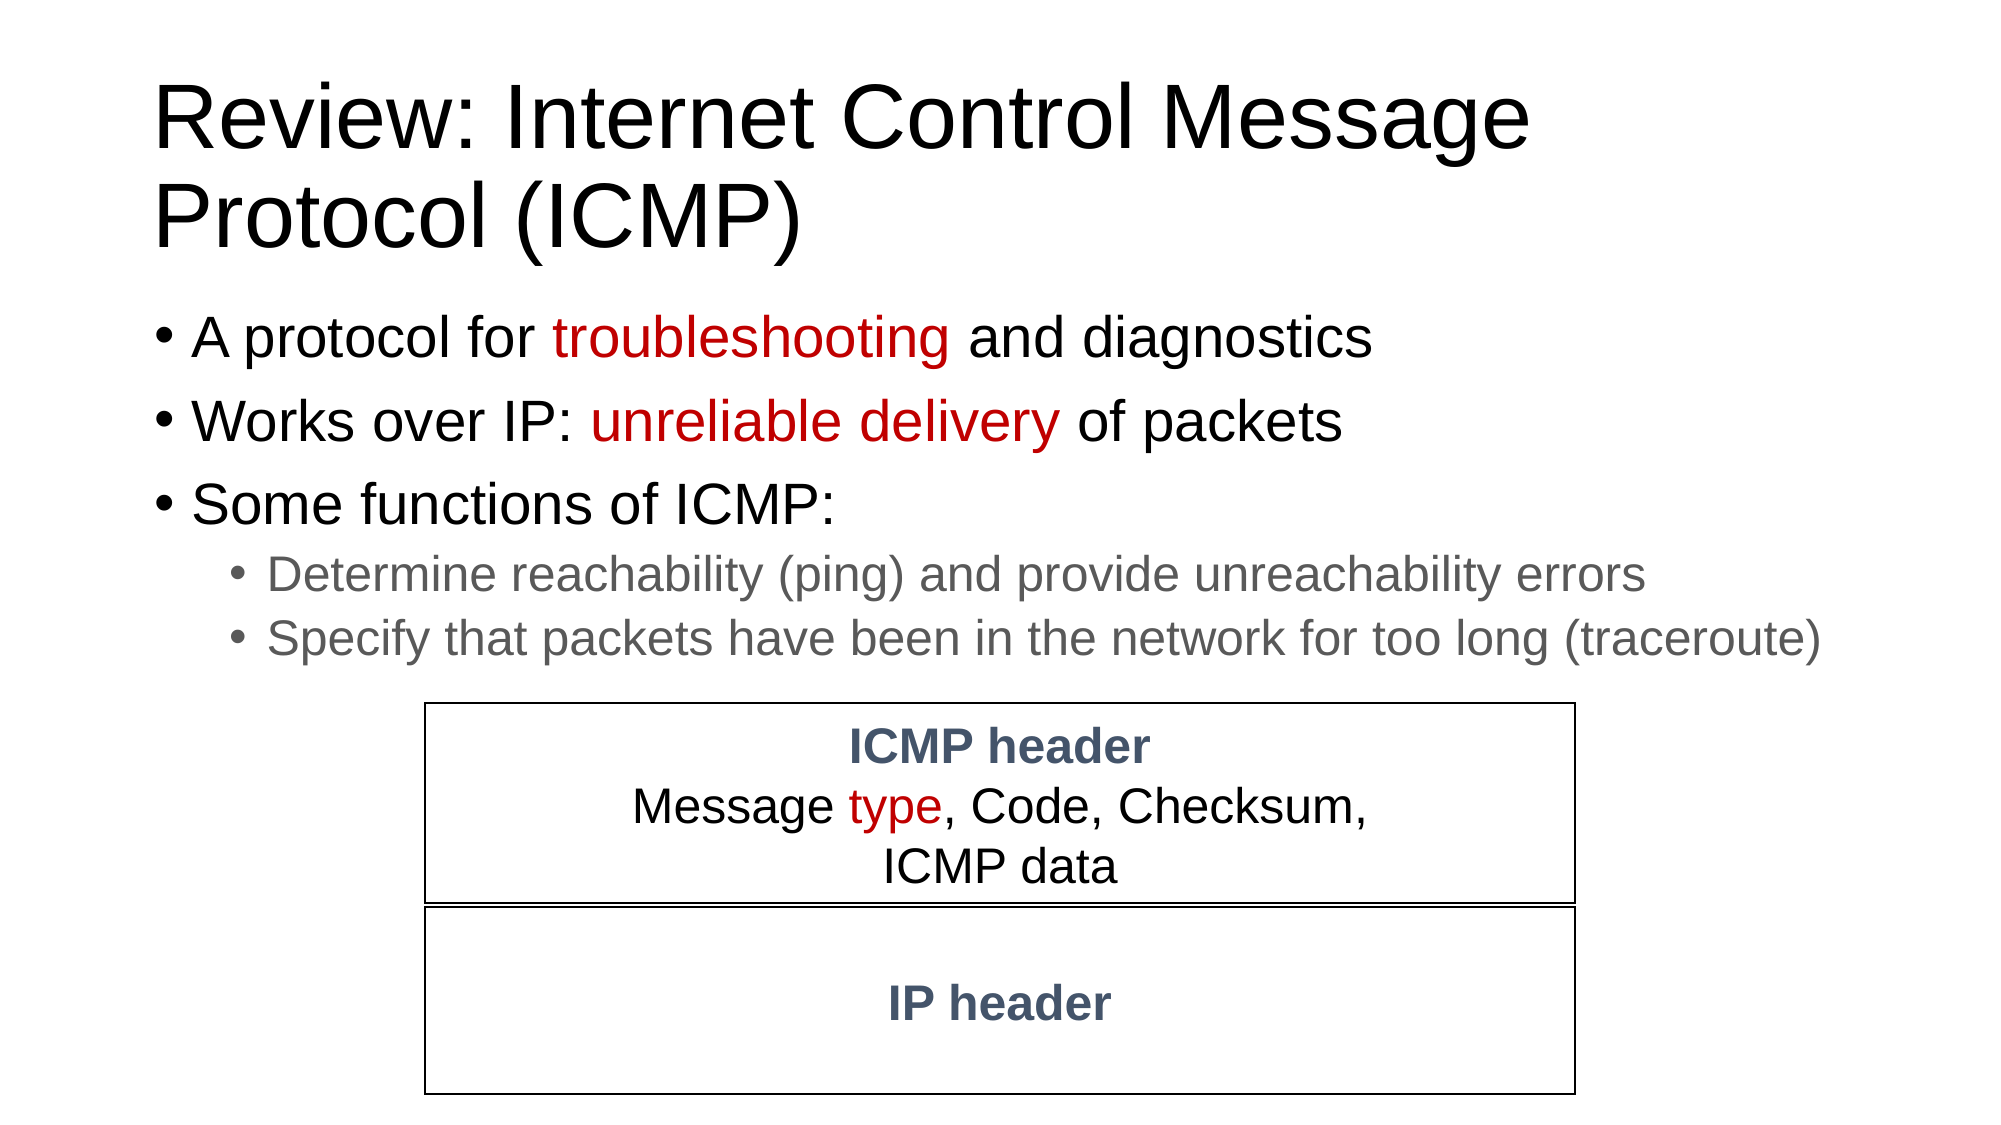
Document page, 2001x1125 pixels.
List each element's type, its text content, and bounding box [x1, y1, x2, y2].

list A protocol for troubleshooting and diagnostics Works over IP: unreliable delivery of packets Some functions of ICMP: Determine reachability (ping) and provide unreachability errors Specify that packets have been in the network for too long (traceroute) [139, 299, 1865, 1014]
title Review: Internet Control Message Protocol (ICMP) [137, 59, 1863, 278]
text_box IP header [425, 906, 1575, 1095]
text_box ICMP header Message type, Code, Checksum, ICMP data [425, 703, 1575, 904]
